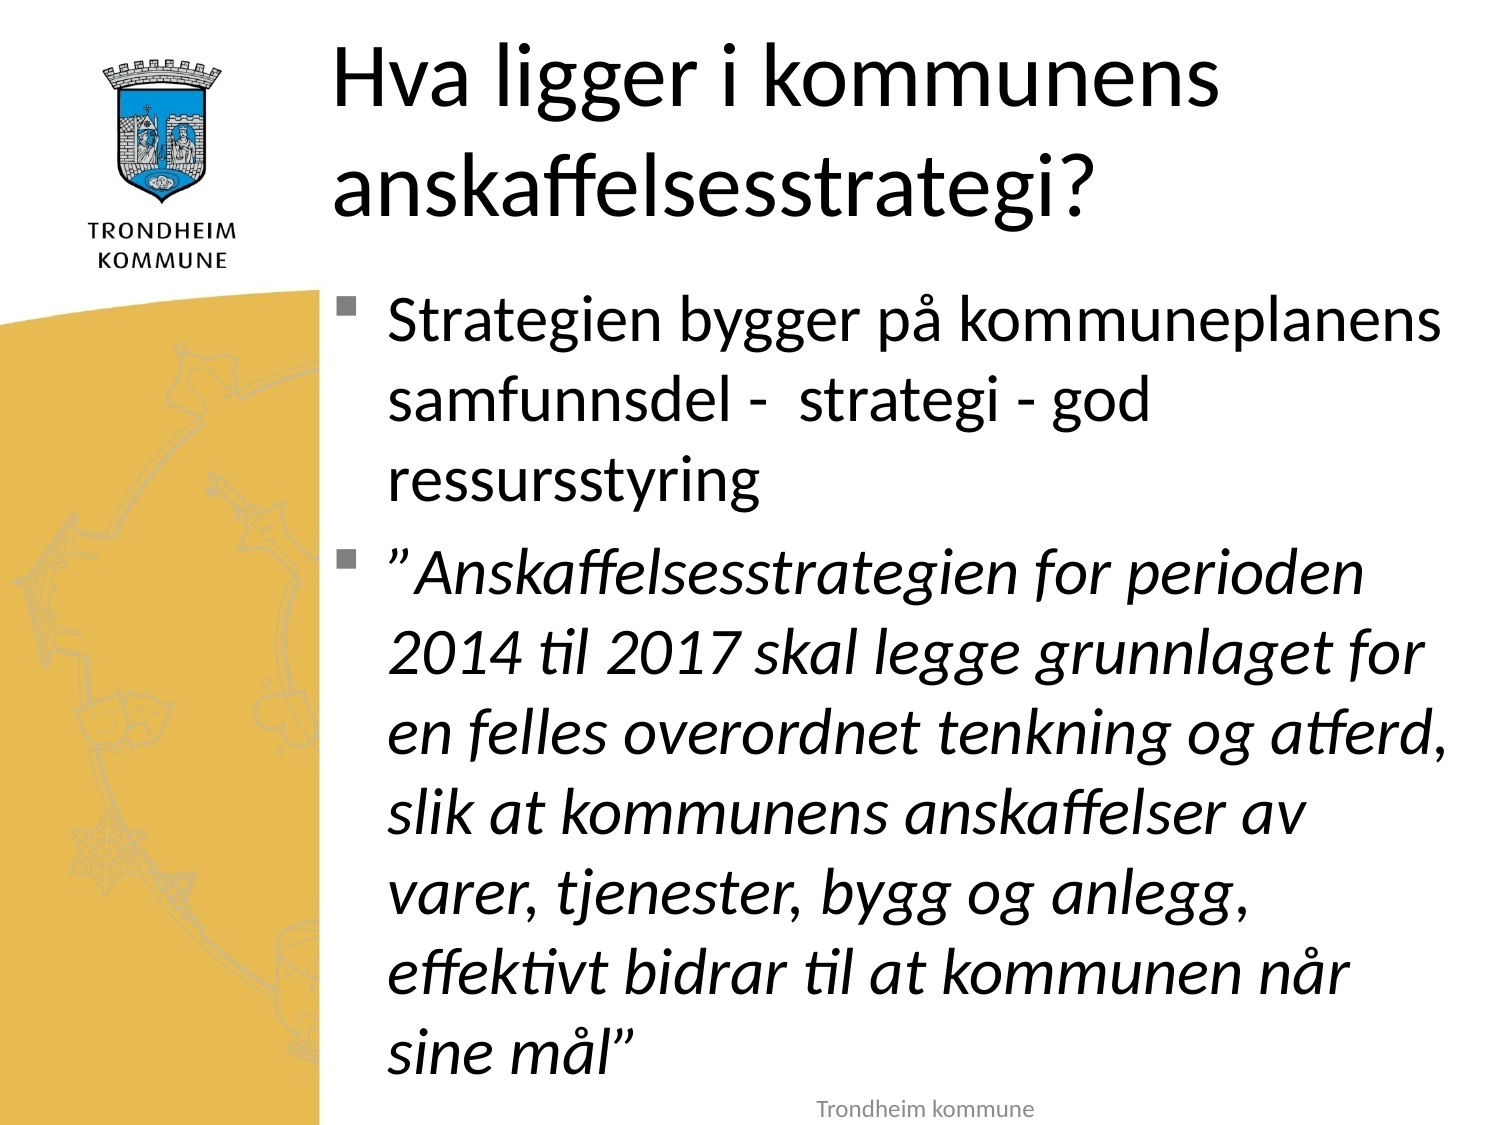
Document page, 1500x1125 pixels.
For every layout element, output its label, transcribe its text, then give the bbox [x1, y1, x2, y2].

list Strategien bygger på kommuneplanens samfunnsdel - strategi - god ressursstyring ”Anskaffelsesstrategien for perioden 2014 til 2017 skal legge grunnlaget for en felles overordnet tenkning og atferd, slik at kommunens anskaffelser av varer, tjenester, bygg og anlegg, effektivt bidrar til at kommunen når sine mål” [316, 266, 1477, 1081]
picture [0, 0, 1500, 1125]
title Hva ligger i kommunens anskaffelsesstrategi? [316, 29, 1477, 243]
footer Trondheim kommune [492, 1089, 1360, 1125]
